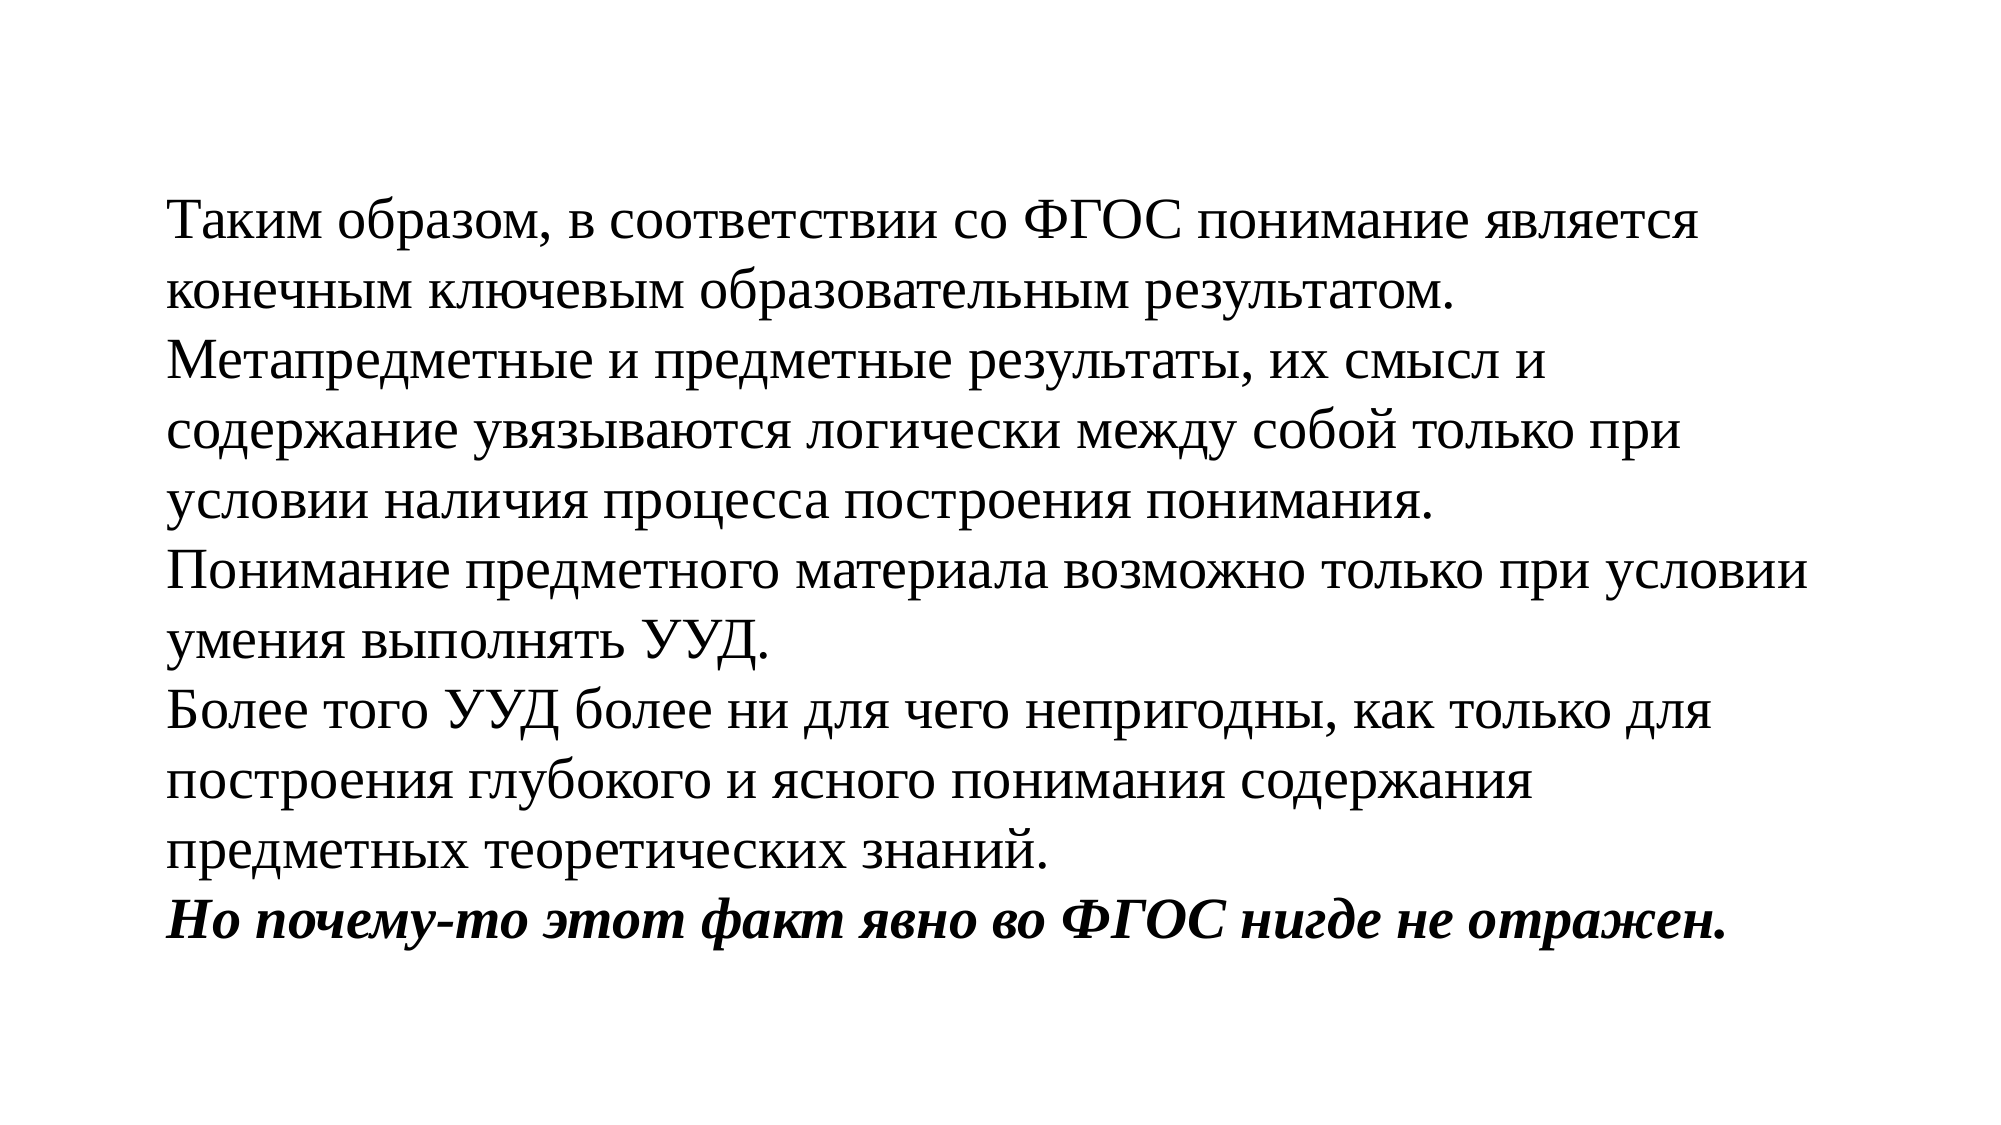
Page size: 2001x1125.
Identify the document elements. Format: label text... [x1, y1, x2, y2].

text_box Таким образом, в соответствии со ФГОС понимание является конечным ключевым образовательным результатом. Метапредметные и предметные результаты, их смысл и содержание увязываются логически между собой только при условии наличия процесса построения понимания. Понимание предметного материала возможно только при условии умения выполнять УУД. Более того УУД более ни для чего непригодны, как только для построения глубокого и ясного понимания содержания предметных теоретических знаний. Но почему-то этот факт явно во ФГОС нигде не отражен. [152, 172, 1853, 958]
